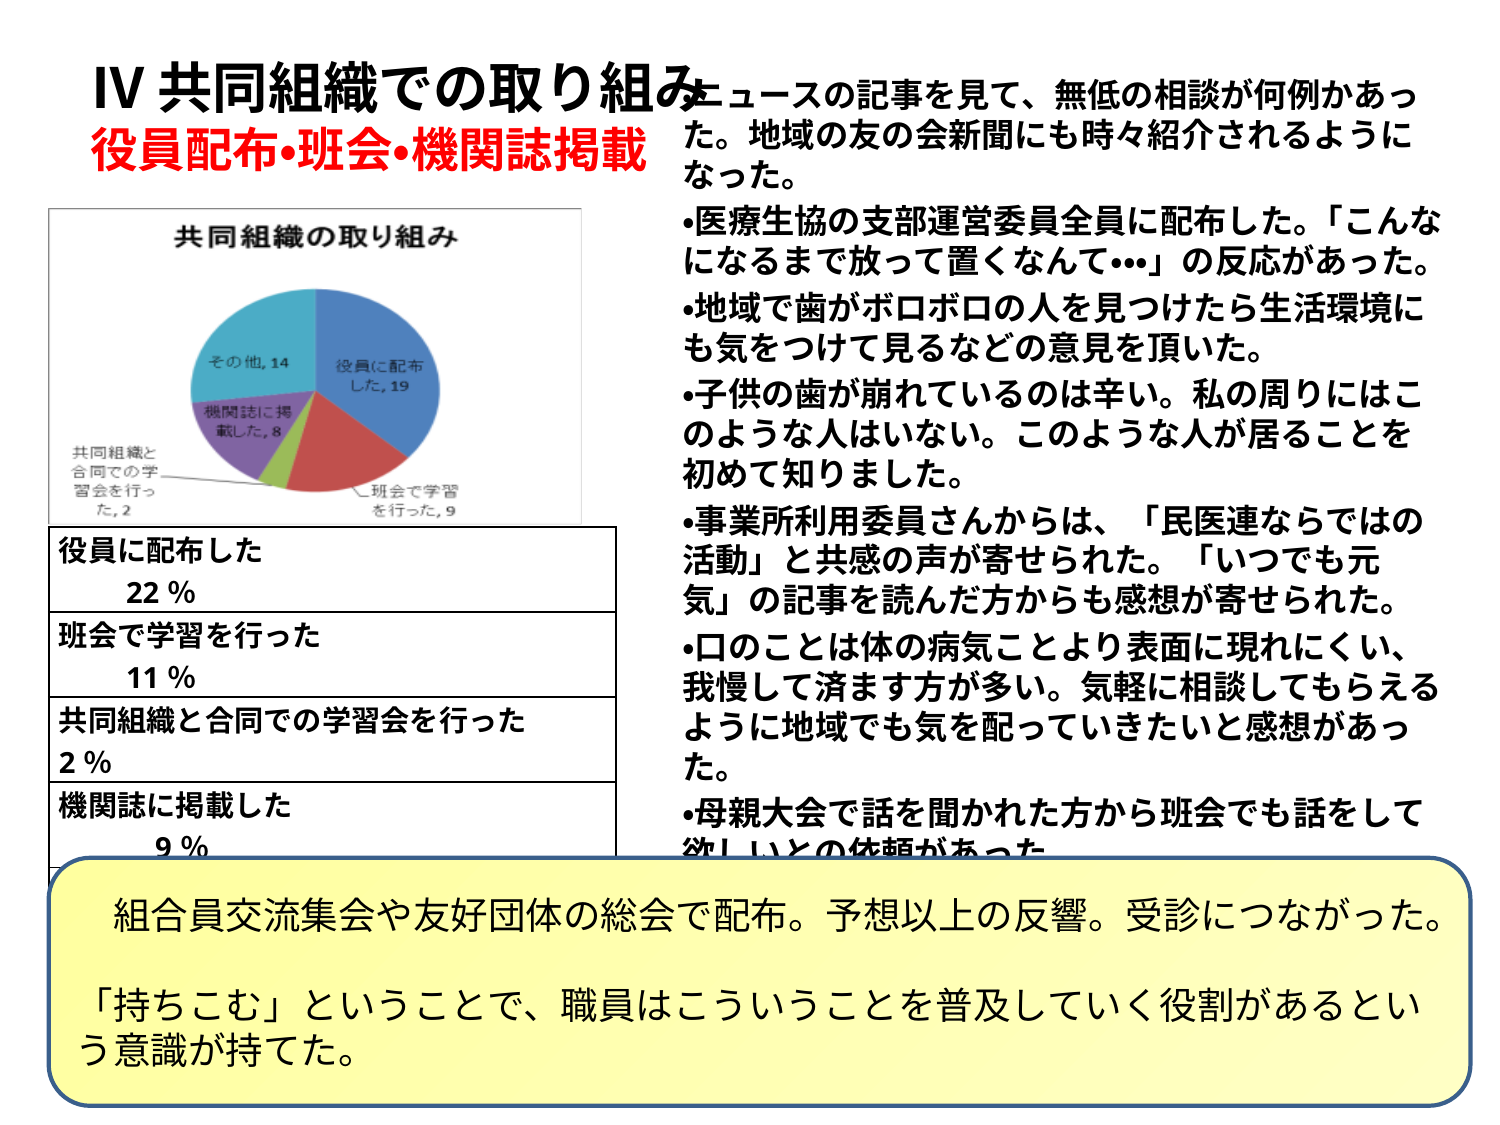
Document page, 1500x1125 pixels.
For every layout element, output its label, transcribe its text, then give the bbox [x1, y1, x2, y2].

table_cell 班会で学習を行った 11％ [50, 613, 615, 696]
text_box 組合員交流集会や友好団体の総会で配布。予想以上の反響。受診につながった。 「持ちこむ」ということで、職員はこういうことを普及していく役割があるという意識が持てた。 [46, 855, 1473, 1108]
table_header 役員に配布した 22％ [50, 528, 615, 611]
table_cell 共同組織と合同での学習会を行った 2％ [50, 698, 615, 781]
picture [48, 207, 585, 528]
list ・ニュースの記事を見て、無低の相談が何例かあった。地域の友の会新聞にも時々紹介されるようになった。 ・医療生協の支部運営委員全員に配布した。｢こんなになるまで放って置くなんて・・・」の反応があった。 ・地域で歯がボロボロの人を見つけたら生活環境にも気をつけて見るなどの意見を頂いた。 ・子供の歯が崩れているのは辛い。私の周りにはこのような人はいない。このような人が居ることを初めて知りました。 ・事業所利用委員さんからは、「民医連ならではの活動」と共感の声が寄せられた。「いつでも元気」の記事を読んだ方からも感想が寄せられた。 ・口のことは体の病気ことより表面に現れにくい、我慢して済ます方が多い。気軽に相談してもらえるように地域でも気を配っていきたいと感想があった。 ・母親大会で話を聞かれた方から班会でも話をして欲しいとの依頼があった。 [667, 66, 1459, 866]
table_cell 機関誌に掲載した 9％ [50, 783, 615, 867]
title Ⅳ共同組織での取り組み 役員配布・班会・機関誌掲載 [75, 44, 739, 185]
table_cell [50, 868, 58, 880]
